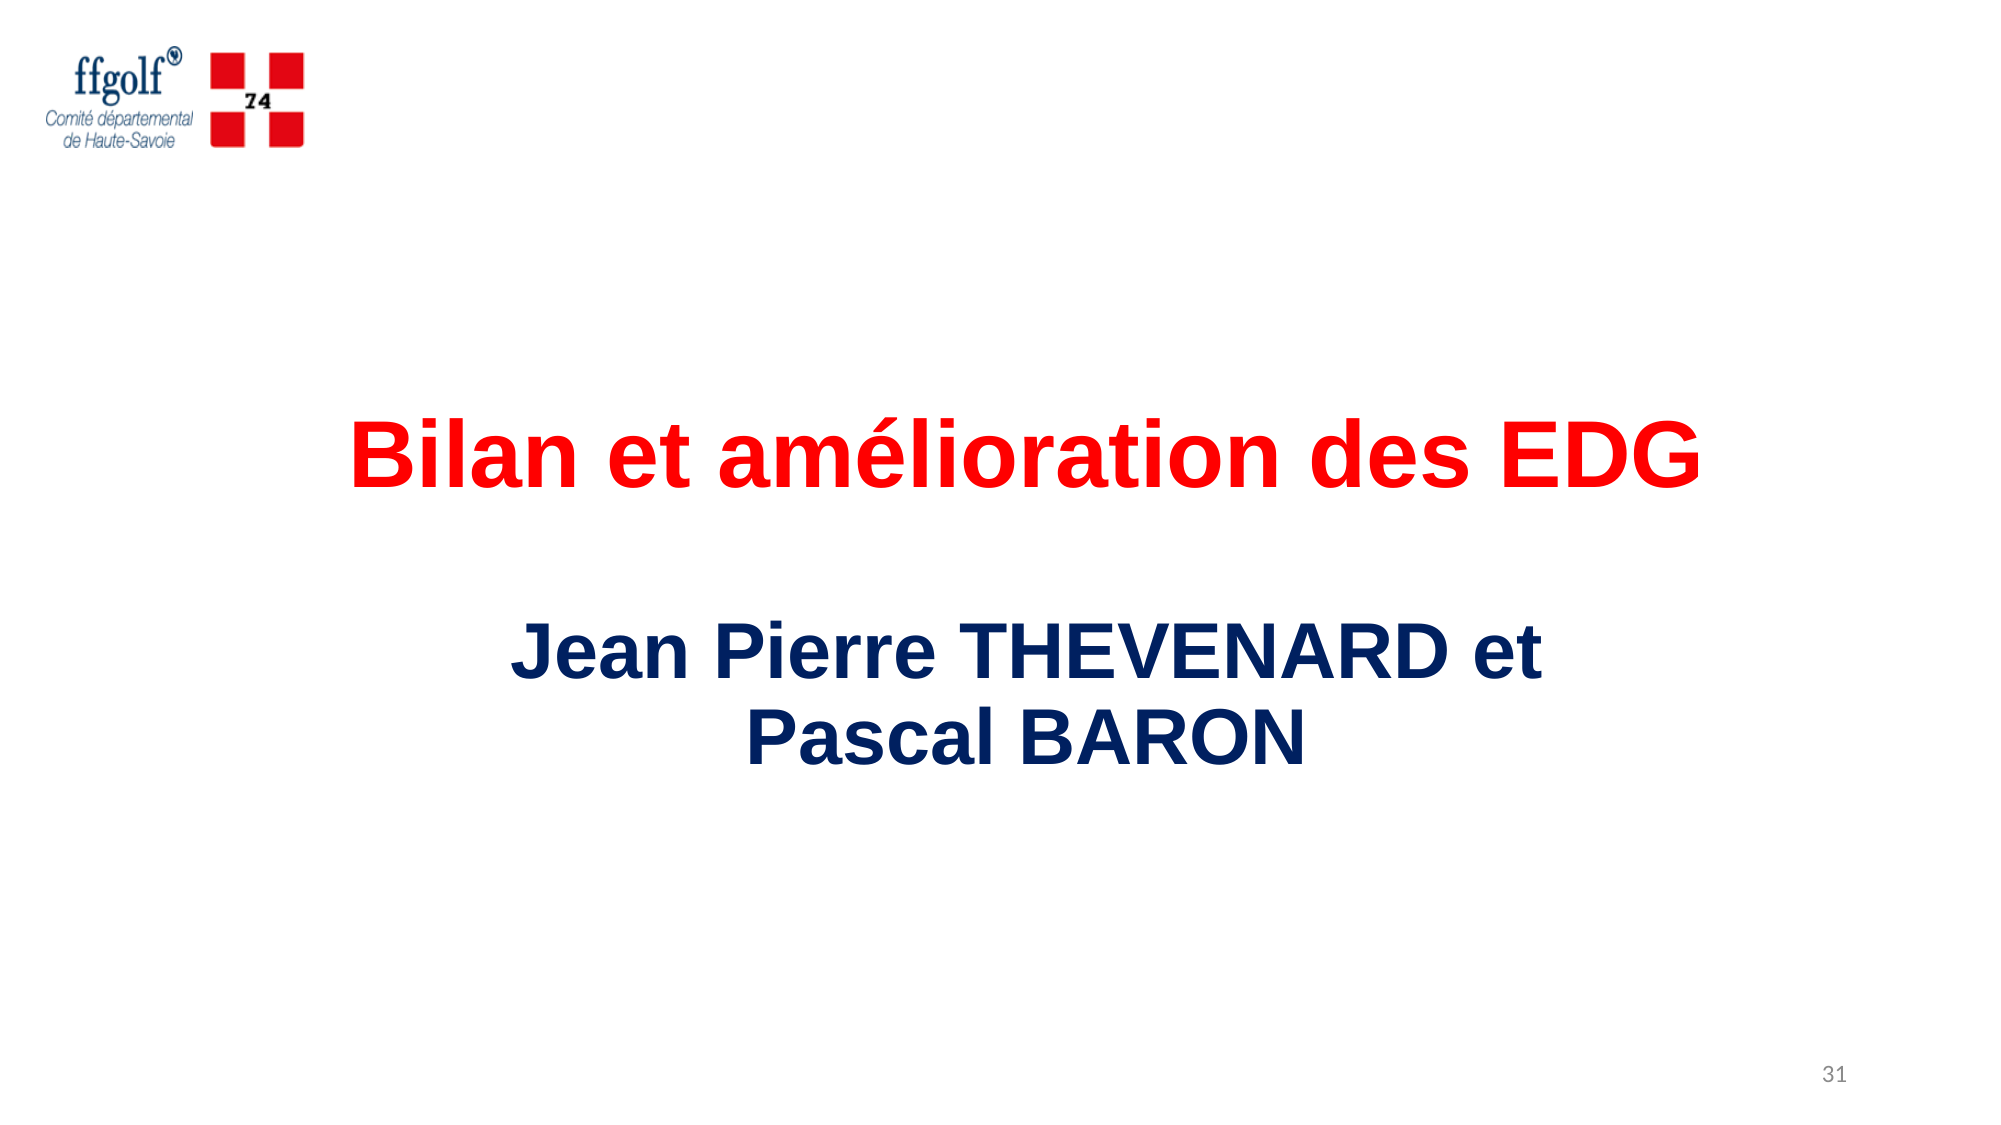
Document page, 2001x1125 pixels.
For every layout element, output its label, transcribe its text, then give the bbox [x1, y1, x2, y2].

picture [210, 52, 305, 148]
slide_number 31 [1412, 1042, 1863, 1103]
title Bilan et amélioration des EDG Jean Pierre THEVENARD et Pascal BARON [257, 393, 1797, 846]
picture [46, 46, 193, 148]
